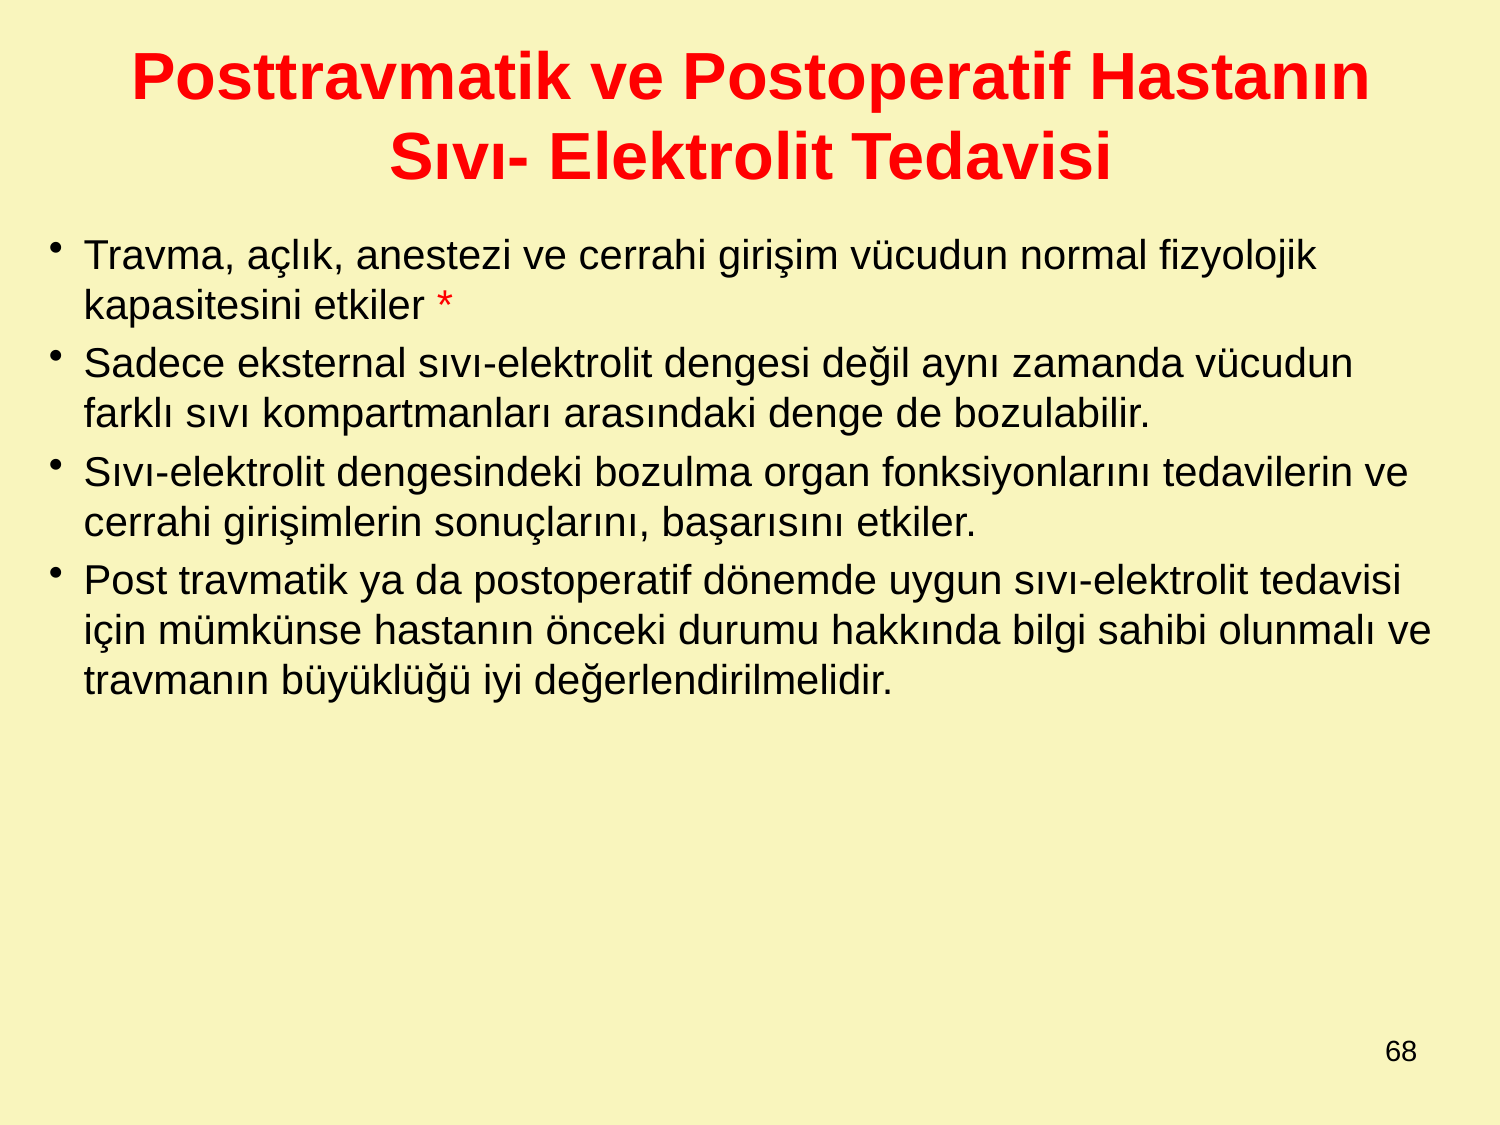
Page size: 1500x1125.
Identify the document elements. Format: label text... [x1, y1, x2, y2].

title Posttravmatik ve Postoperatif Hastanın Sıvı- Elektrolit Tedavisi [76, 18, 1428, 207]
list Travma, açlık, anestezi ve cerrahi girişim vücudun normal fizyolojik kapasitesini etkiler * Sadece eksternal sıvı-elektrolit dengesi değil aynı zamanda vücudun farklı sıvı kompartmanları arasındaki denge de bozulabilir. Sıvı-elektrolit dengesindeki bozulma organ fonksiyonlarını tedavilerin ve cerrahi girişimlerin sonuçlarını, başarısını etkiler. Post travmatik ya da postoperatif dönemde uygun sıvı-elektrolit tedavisi için mümkünse hastanın önceki durumu hakkında bilgi sahibi olunmalı ve travmanın büyüklüğü iyi değerlendirilmelidir. [40, 219, 1460, 1083]
